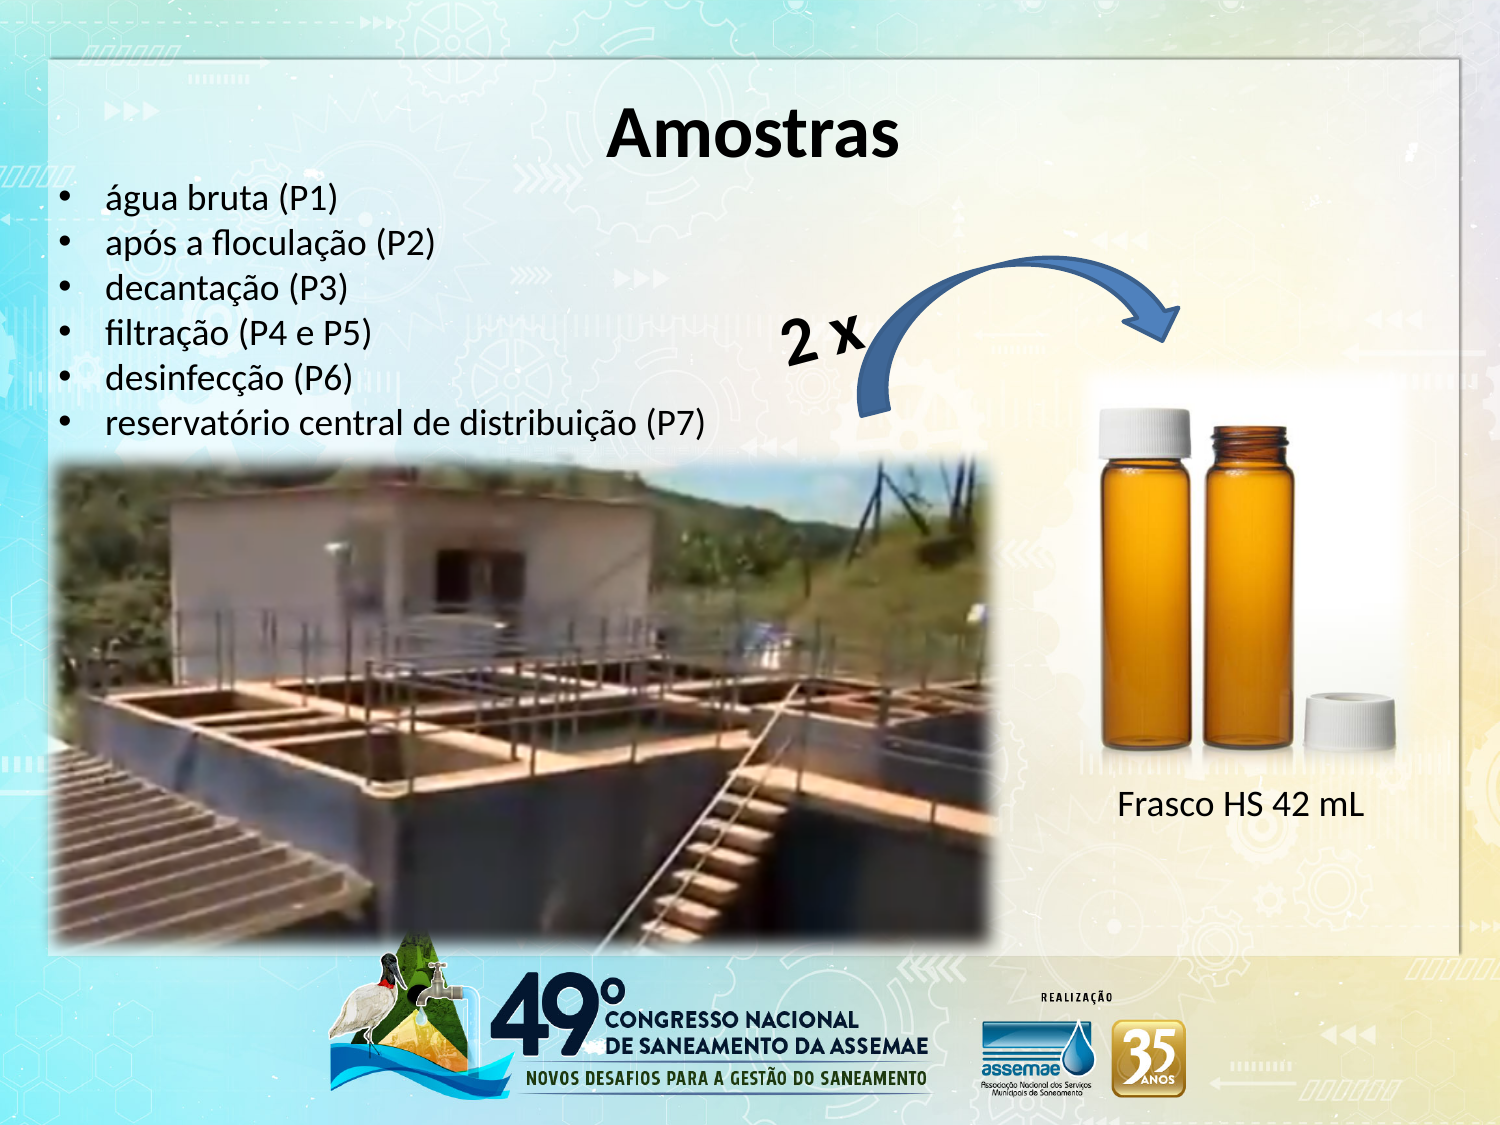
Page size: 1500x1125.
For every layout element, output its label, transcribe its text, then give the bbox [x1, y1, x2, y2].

picture [0, 0, 1500, 1125]
text_box [880, 255, 1181, 414]
text_box água bruta (P1) após a floculação (P2) decantação (P3) filtração (P4 e P5) desinfecção (P6) reservatório central de distribuição (P7) [43, 165, 880, 444]
text_box Frasco HS 42 mL [1102, 780, 1380, 832]
title Amostras [50, 11, 1457, 199]
